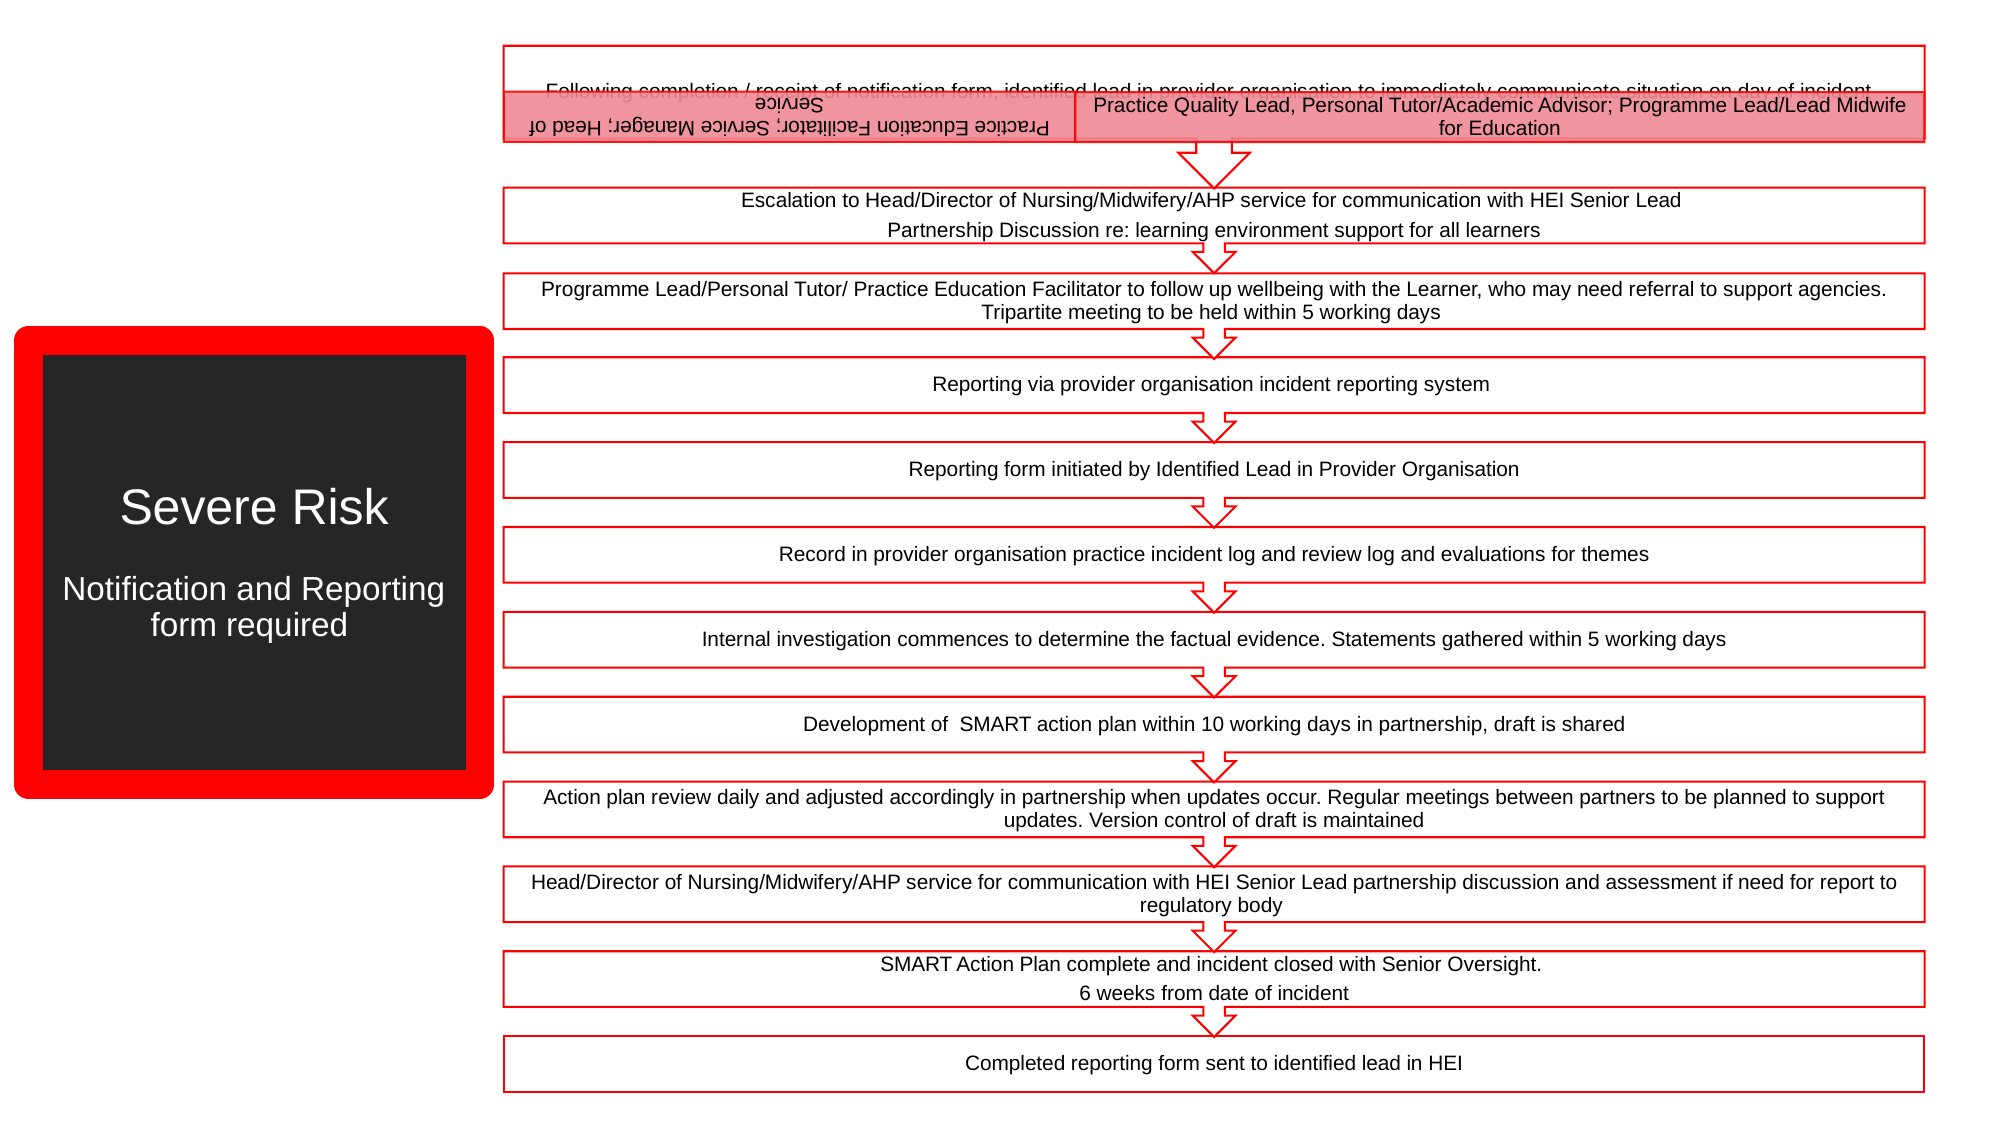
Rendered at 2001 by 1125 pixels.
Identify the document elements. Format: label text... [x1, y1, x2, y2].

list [503, 45, 1925, 1093]
title Severe Risk Notification and Reporting form required [28, 340, 480, 785]
